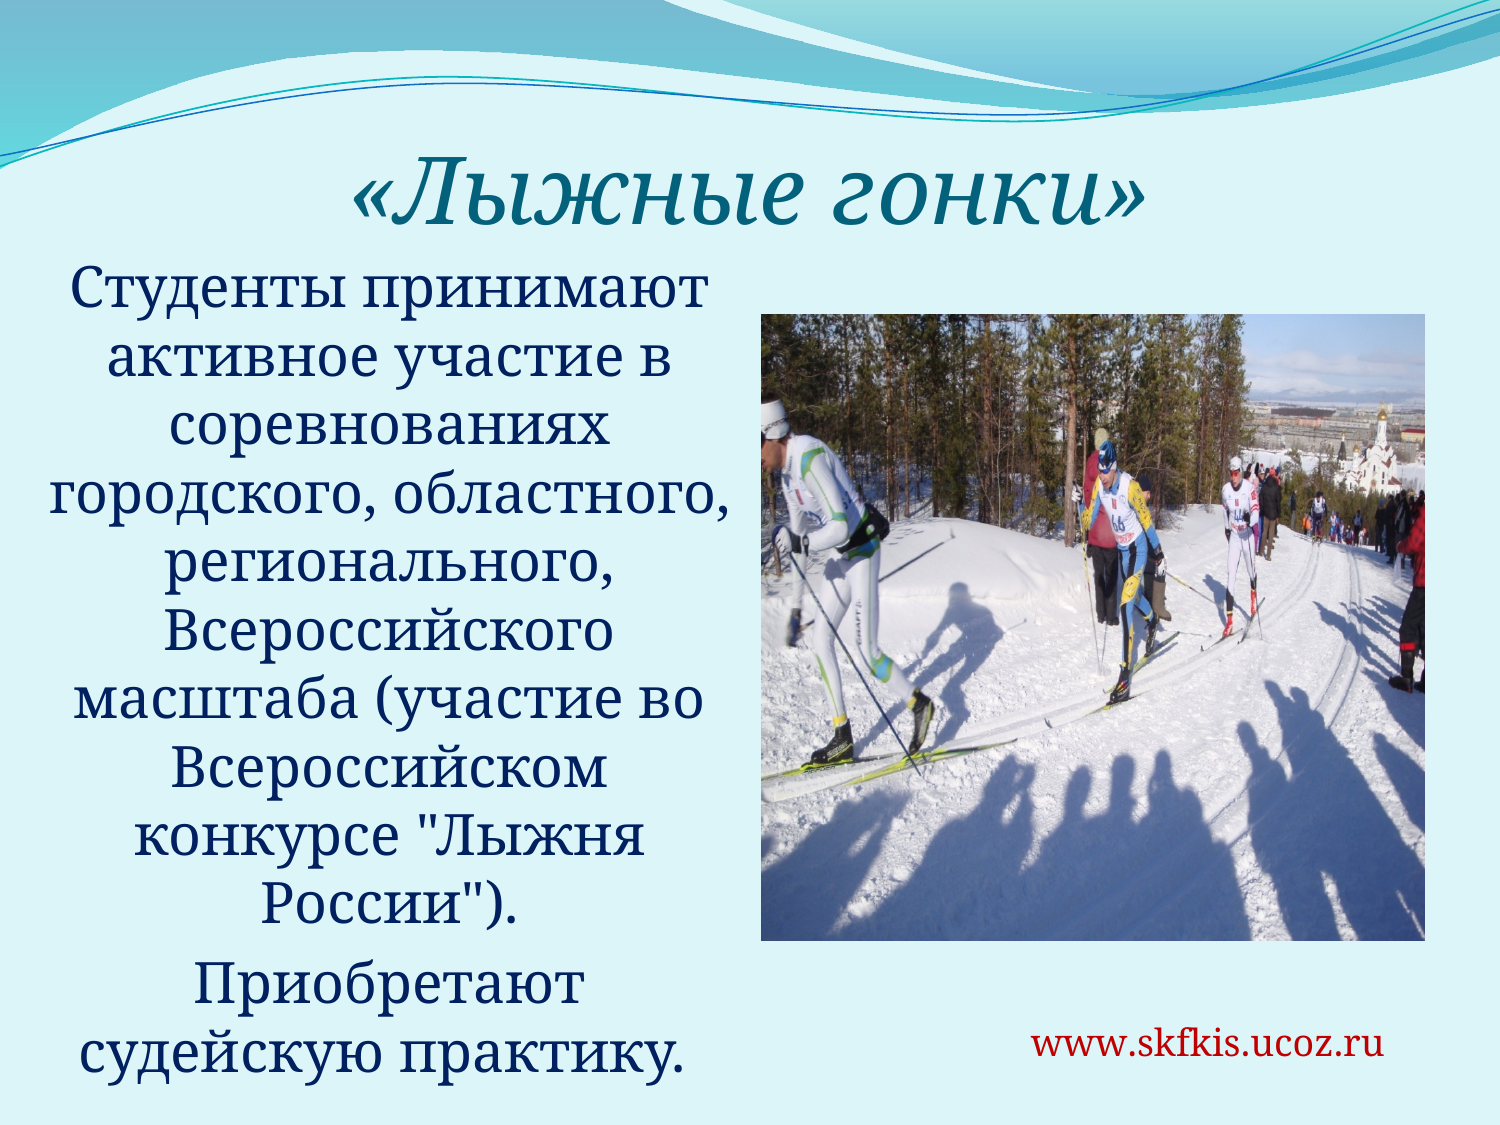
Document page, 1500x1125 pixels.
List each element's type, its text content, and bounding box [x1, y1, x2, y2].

list Студенты принимают активное участие в соревнованиях городского, областного, регионального, Всероссийского масштаба (участие во Всероссийском конкурсе "Лыжня России"). Приобретают судейскую практику. [29, 243, 750, 1106]
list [761, 314, 1426, 941]
text_box www.skfkis.ucoz.ru [1016, 1011, 1400, 1072]
title «Лыжные гонки» [75, 115, 1425, 244]
